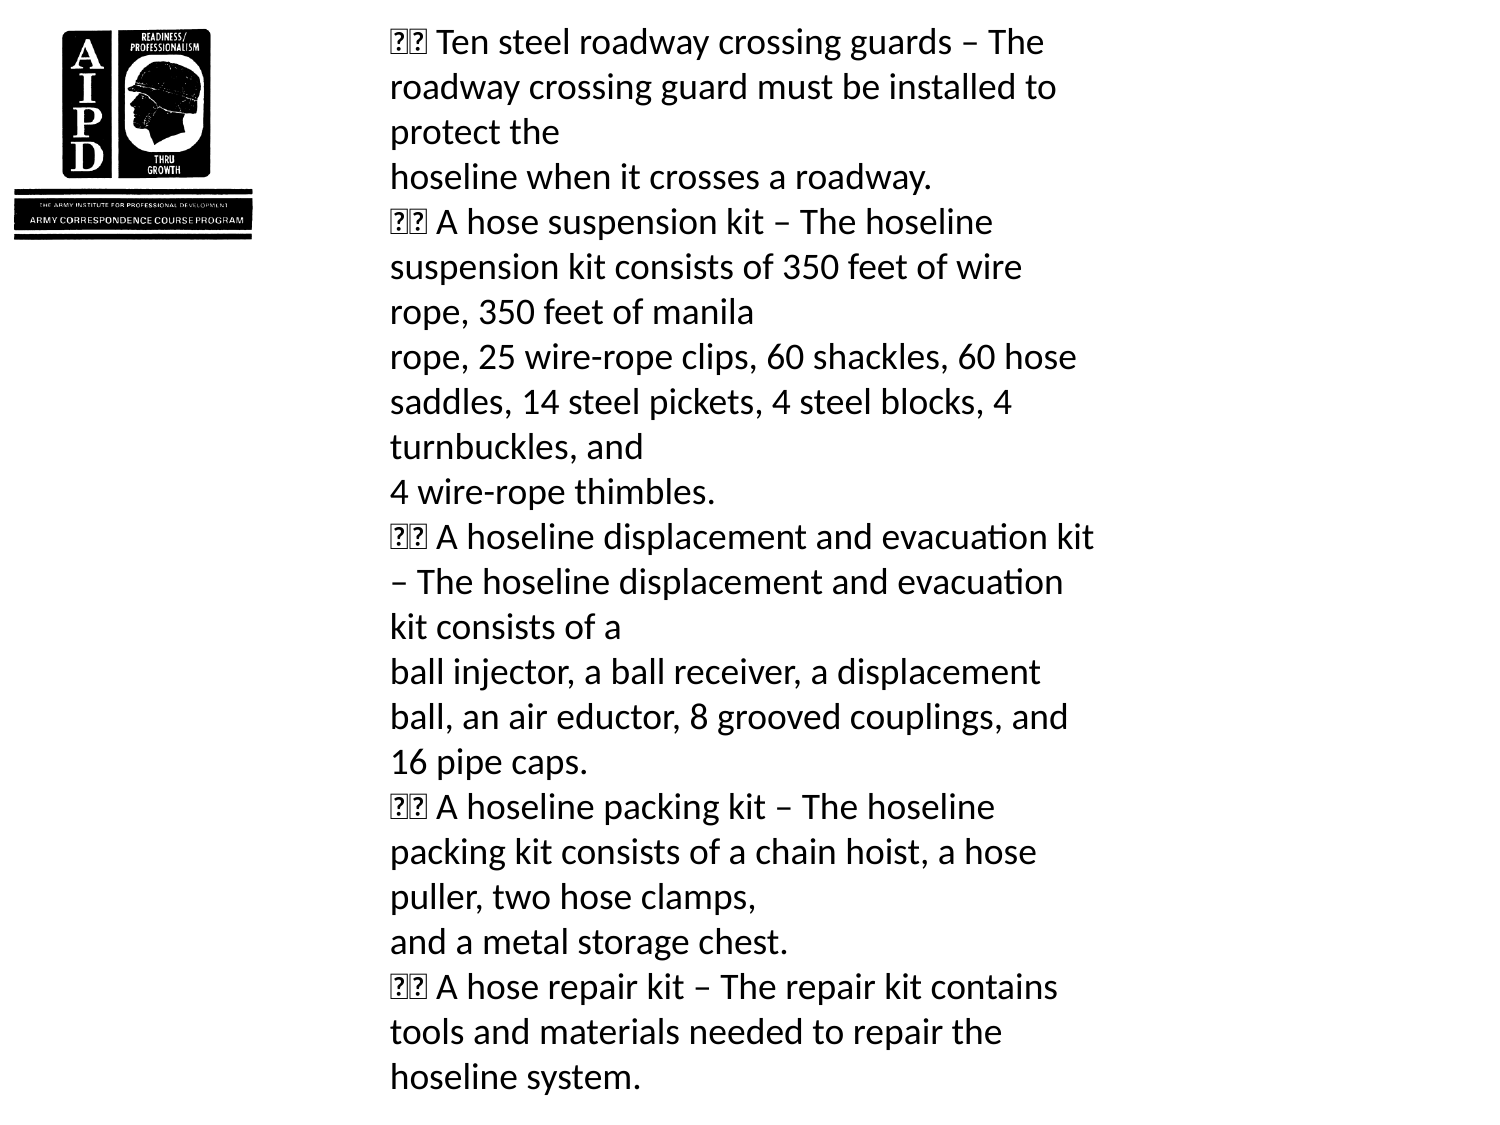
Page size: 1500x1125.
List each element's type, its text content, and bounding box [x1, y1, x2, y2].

picture [0, 24, 261, 244]
text_box  Ten steel roadway crossing guards – The roadway crossing guard must be installed to protect the hoseline when it crosses a roadway.  A hose suspension kit – The hoseline suspension kit consists of 350 feet of wire rope, 350 feet of manila rope, 25 wire-rope clips, 60 shackles, 60 hose saddles, 14 steel pickets, 4 steel blocks, 4 turnbuckles, and 4 wire-rope thimbles.  A hoseline displacement and evacuation kit – The hoseline displacement and evacuation kit consists of a ball injector, a ball receiver, a displacement ball, an air eductor, 8 grooved couplings, and 16 pipe caps.  A hoseline packing kit – The hoseline packing kit consists of a chain hoist, a hose puller, two hose clamps, and a metal storage chest.  A hose repair kit – The repair kit contains tools and materials needed to repair the hoseline system. [374, 9, 1125, 1105]
